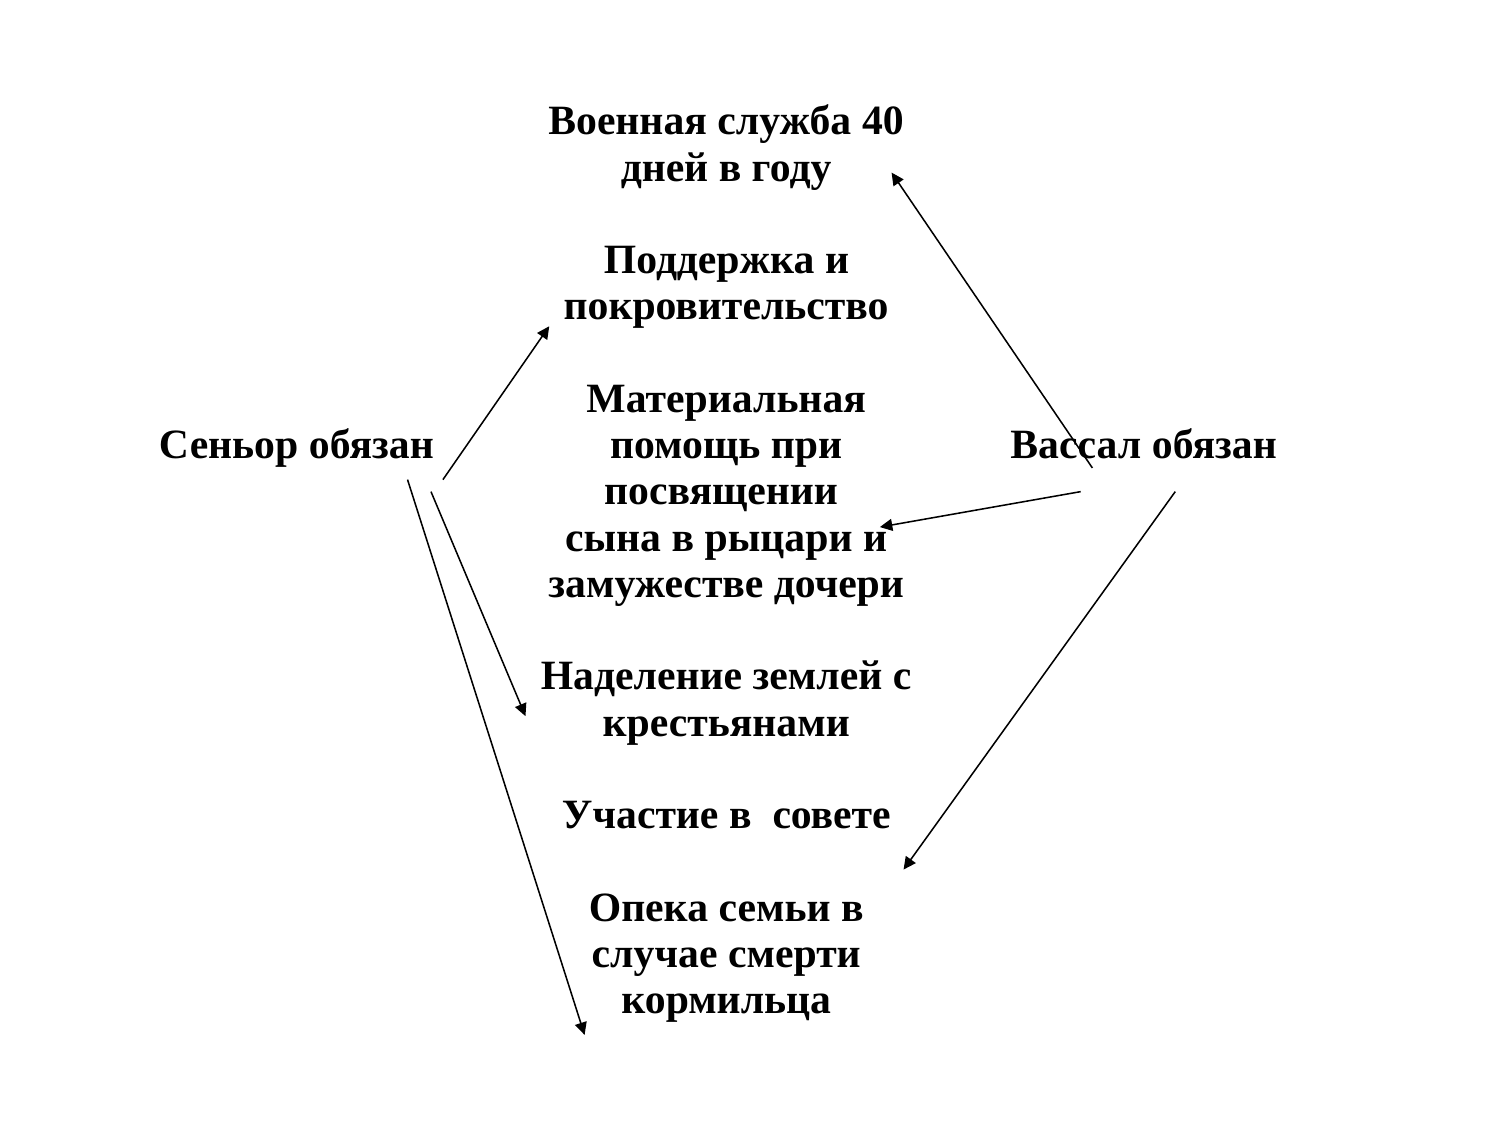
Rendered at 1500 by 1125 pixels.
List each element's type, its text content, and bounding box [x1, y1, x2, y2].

table_header Военная служба 40 дней в году Поддержка и покровительство Материальная помощь при посвящении сына в рыцари и замужестве дочери Наделение землей с крестьянами Участие в совете Опека семьи в случае смерти кормильца [518, 90, 935, 1030]
text_box [442, 326, 550, 480]
text_box [903, 491, 1176, 870]
table_header Сеньор обязан [100, 90, 518, 1030]
table_header Вассал обязан [935, 90, 1352, 1030]
text_box [879, 491, 1081, 532]
text_box [430, 491, 527, 717]
text_box [407, 479, 587, 1035]
text_box [891, 172, 1093, 469]
